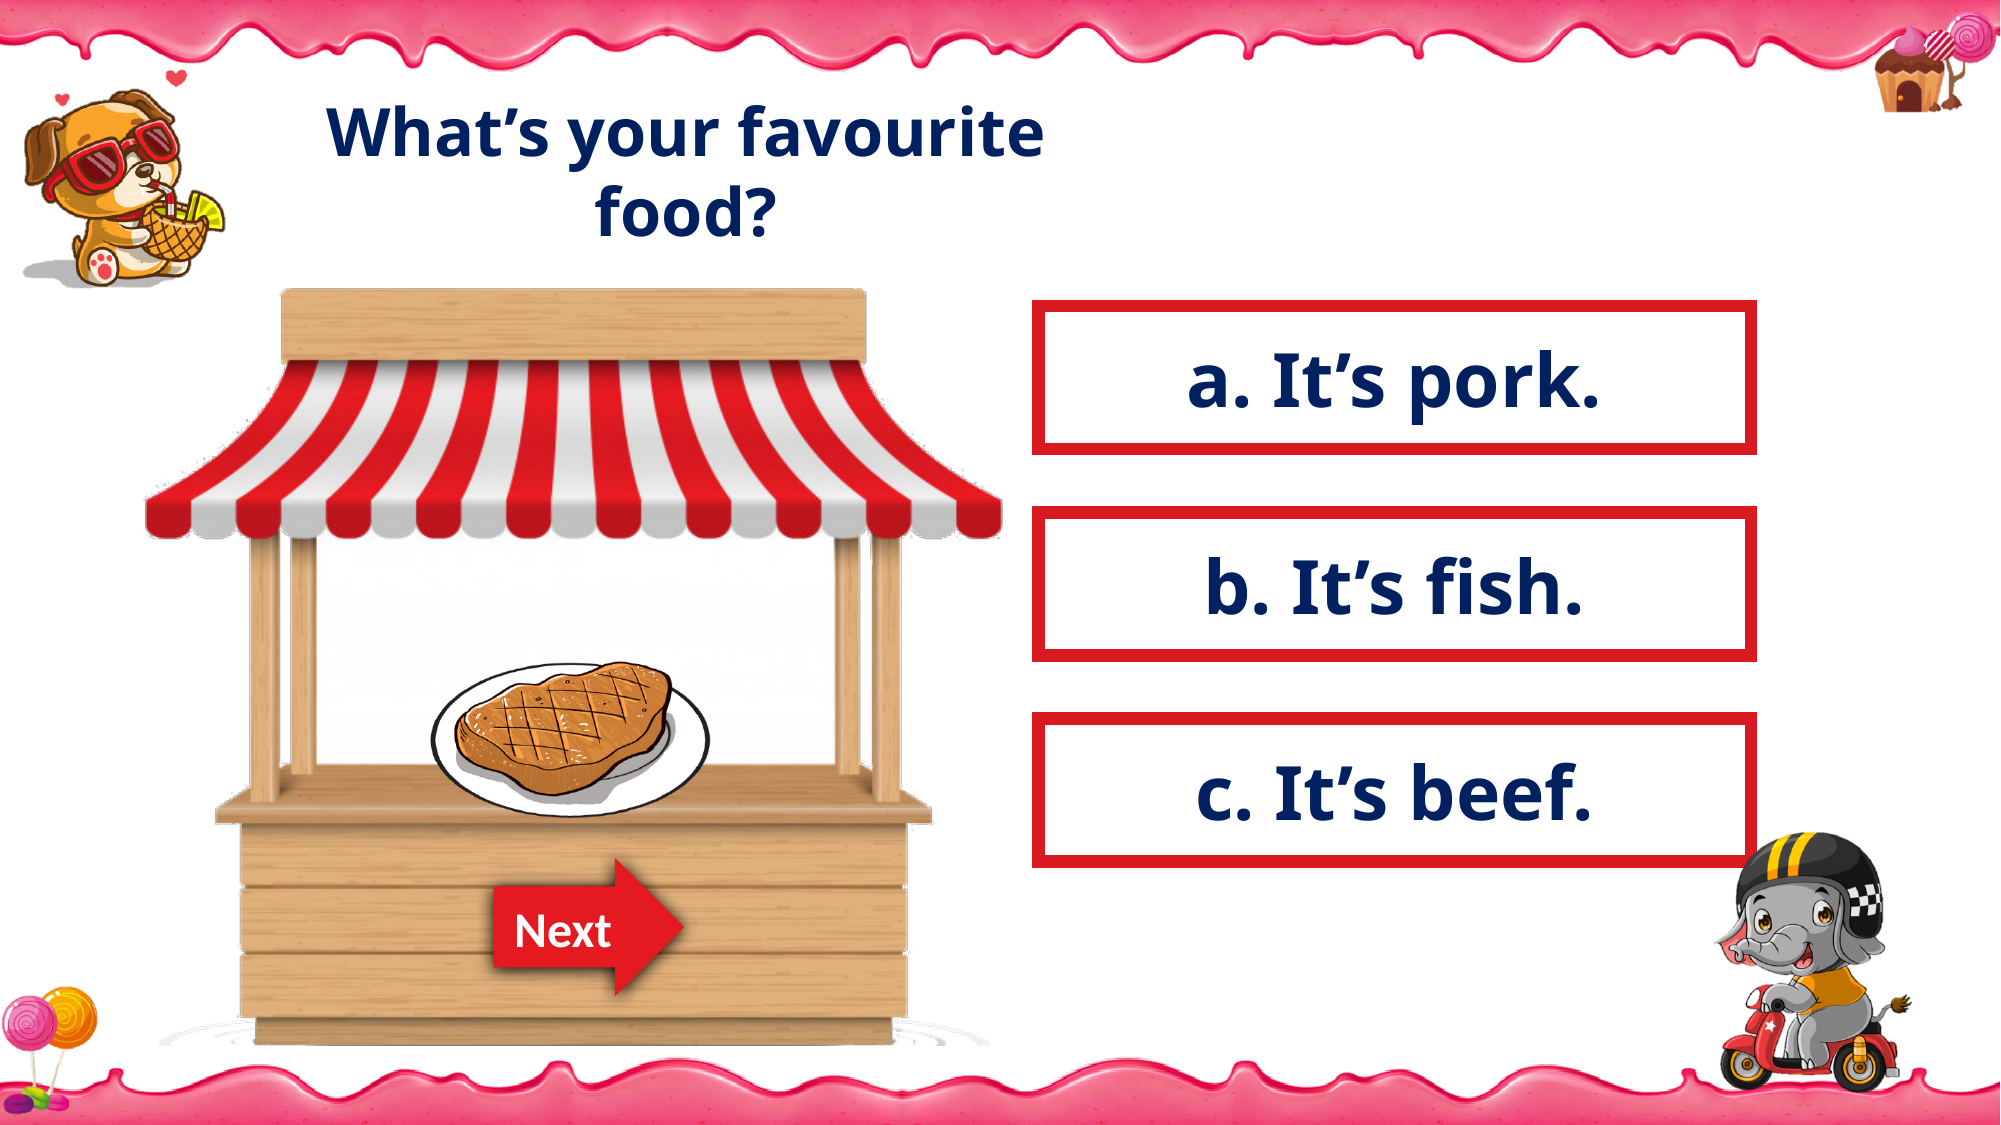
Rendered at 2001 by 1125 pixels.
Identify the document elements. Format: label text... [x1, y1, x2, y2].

text_box a. It’s pork. [1037, 305, 1752, 450]
text_box What’s your favourite food? [242, 108, 1211, 232]
text_box c. It’s beef. [1037, 718, 1752, 863]
text_box b. It’s fish. [1037, 512, 1752, 657]
picture [0, 0, 2001, 1125]
